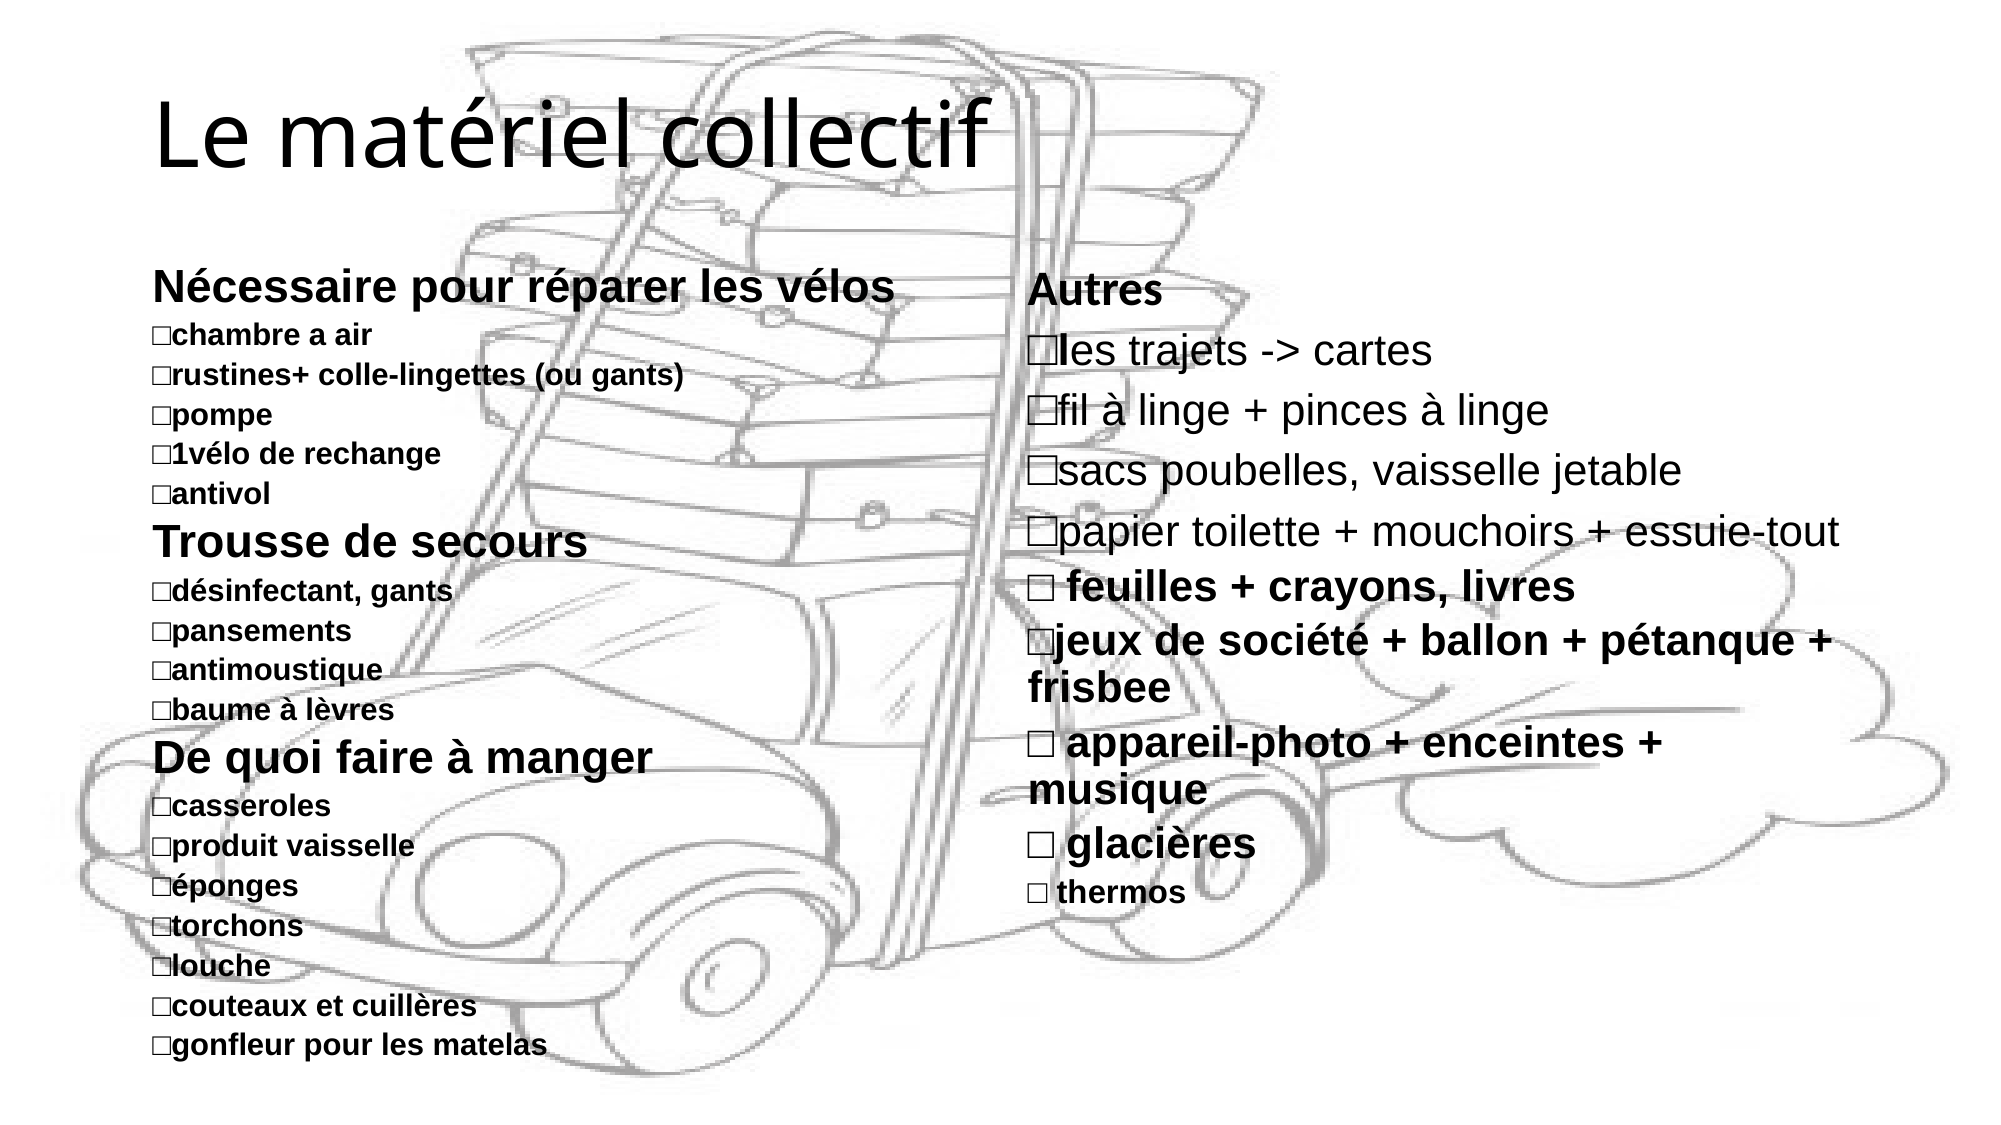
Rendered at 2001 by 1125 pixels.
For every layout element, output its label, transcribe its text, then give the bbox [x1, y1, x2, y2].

list Autres □les trajets -> cartes □fil à linge + pinces à linge □sacs poubelles, vaisselle jetable □papier toilette + mouchoirs + essuie-tout □ feuilles + crayons, livres □jeux de société + ballon + pétanque + frisbee □ appareil-photo + enceintes + musique □ glacières □ thermos [1012, 254, 1863, 969]
title Le matériel collectif [137, 59, 1863, 202]
list Nécessaire pour réparer les vélos □chambre a air □rustines+ colle-lingettes (ou gants) □pompe □1vélo de rechange □antivol Trousse de secours □désinfectant, gants □pansements □antimoustique □baume à lèvres De quoi faire à manger □casseroles □produit vaisselle □éponges □torchons □louche □couteaux et cuillères □gonfleur pour les matelas [137, 254, 988, 1083]
